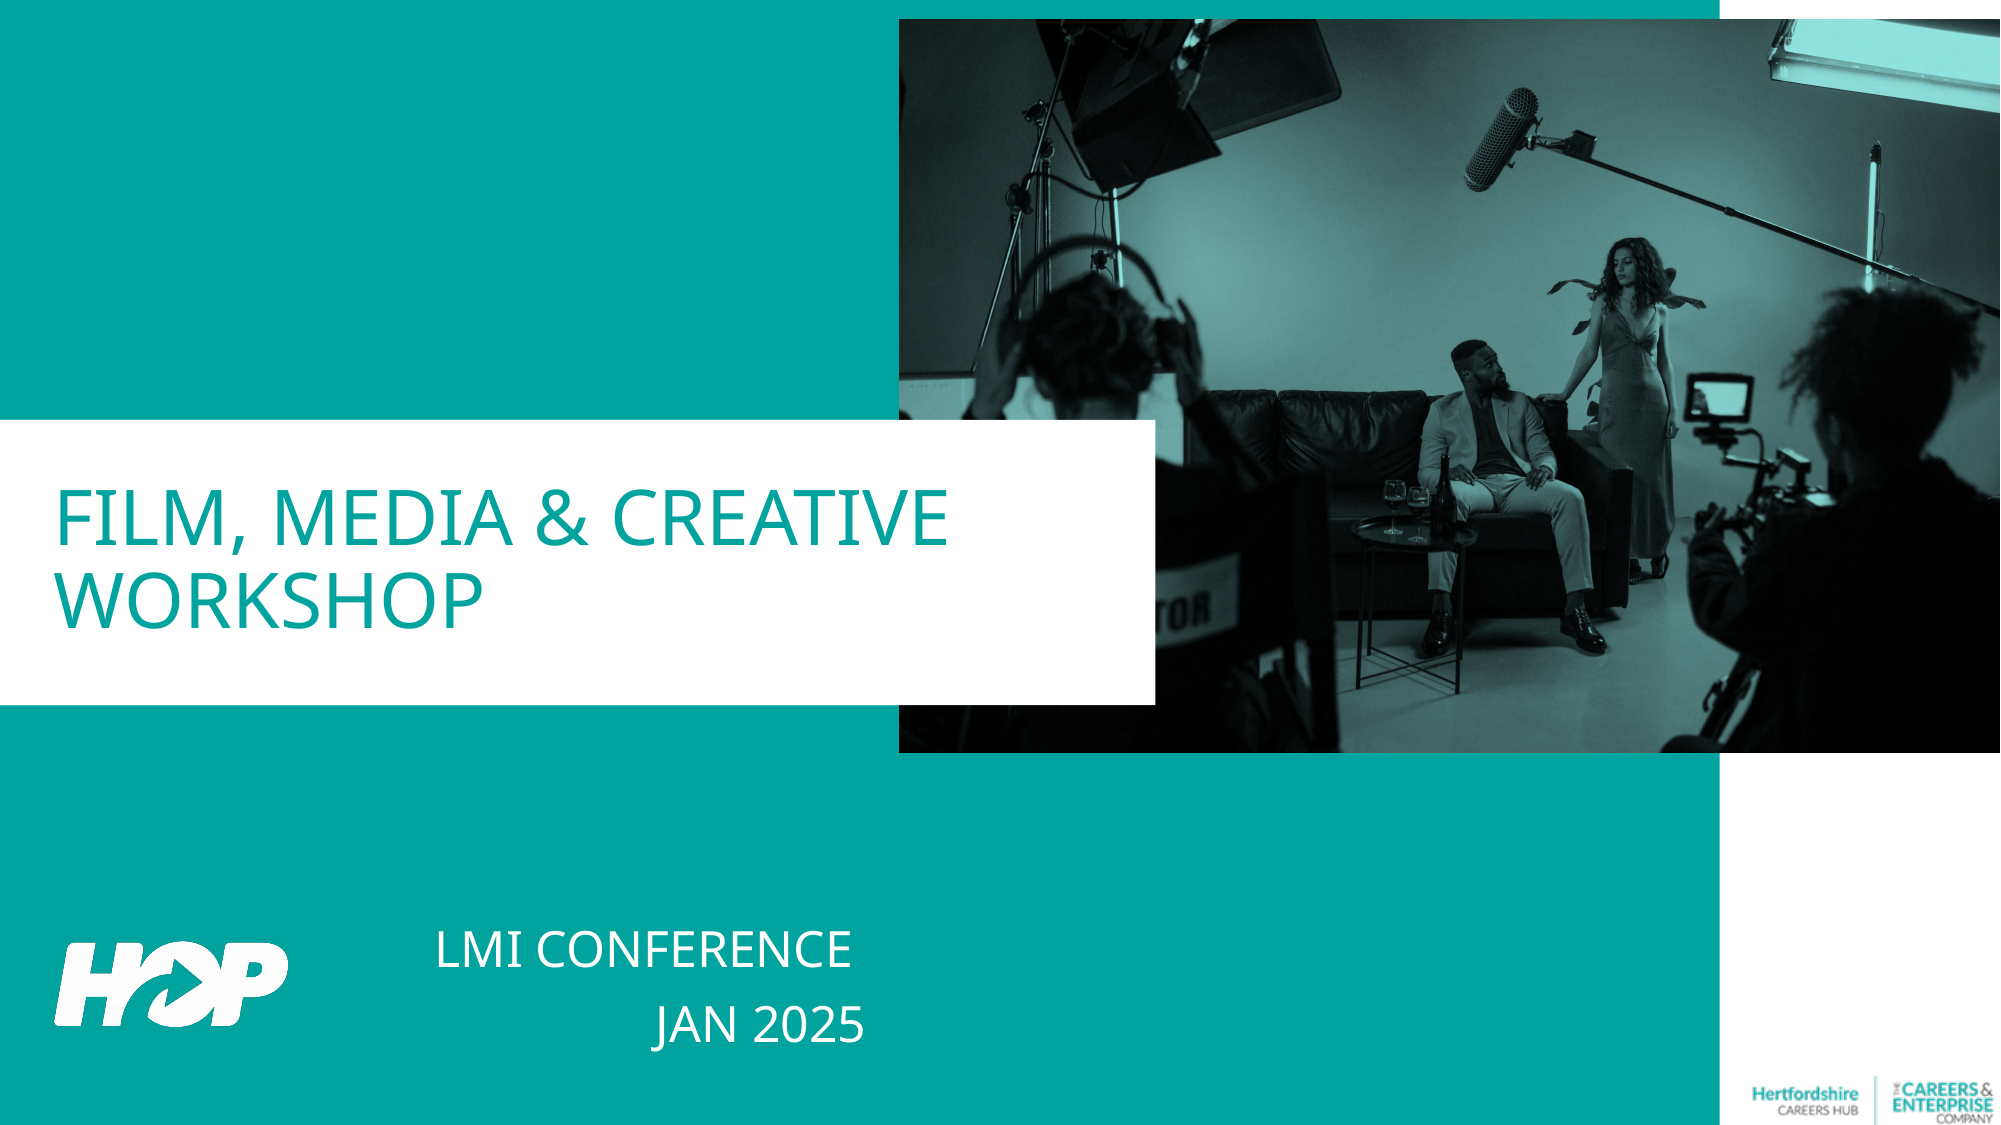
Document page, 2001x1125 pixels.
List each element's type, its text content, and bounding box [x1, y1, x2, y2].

picture [899, 19, 2000, 753]
text_box [0, 419, 899, 706]
picture [1725, 1032, 2000, 1125]
subtitle LMI CONFERENCE JAN 2025 [255, 917, 882, 1079]
picture [54, 941, 255, 1027]
title FILM, MEDIA & CREATIVE WORKSHOP [38, 448, 899, 677]
